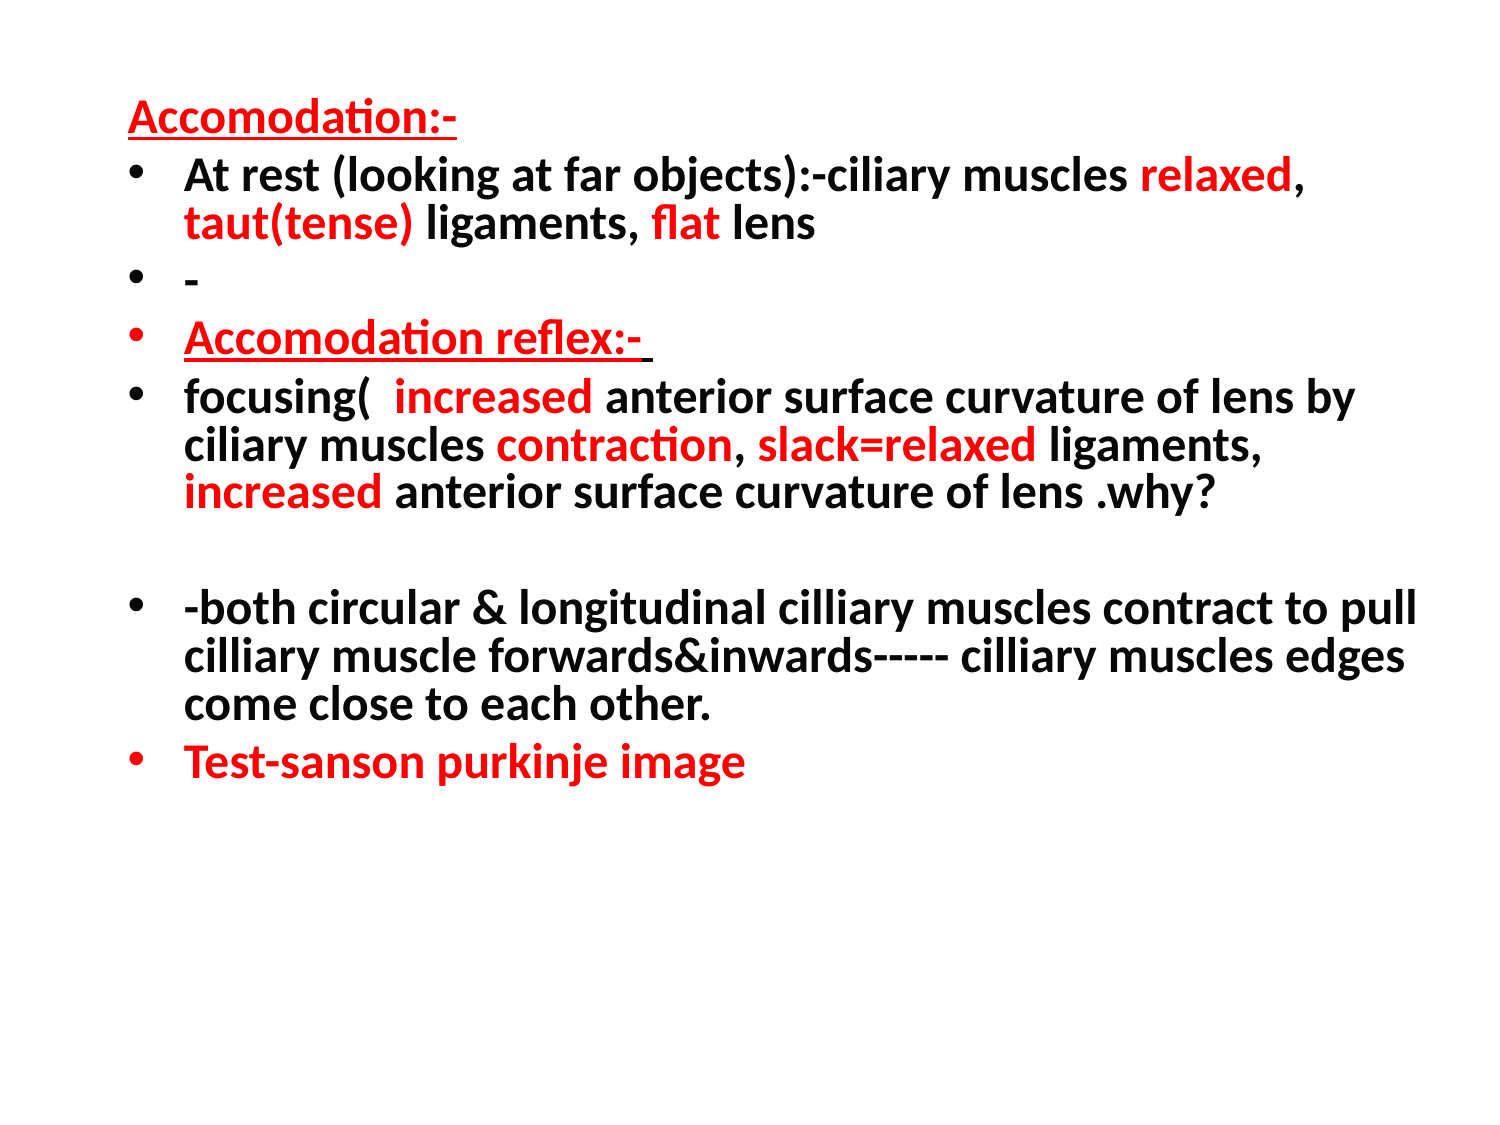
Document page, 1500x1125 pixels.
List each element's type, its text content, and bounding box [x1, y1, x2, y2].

list Accomodation:- At rest (looking at far objects):-ciliary muscles relaxed, taut(tense) ligaments, flat lens - Accomodation reflex:- focusing( increased anterior surface curvature of lens by ciliary muscles contraction, slack=relaxed ligaments, increased anterior surface curvature of lens .why? -both circular & longitudinal cilliary muscles contract to pull cilliary muscle forwards&inwards----- cilliary muscles edges come close to each other. Test-sanson purkinje image [112, 87, 1463, 1044]
